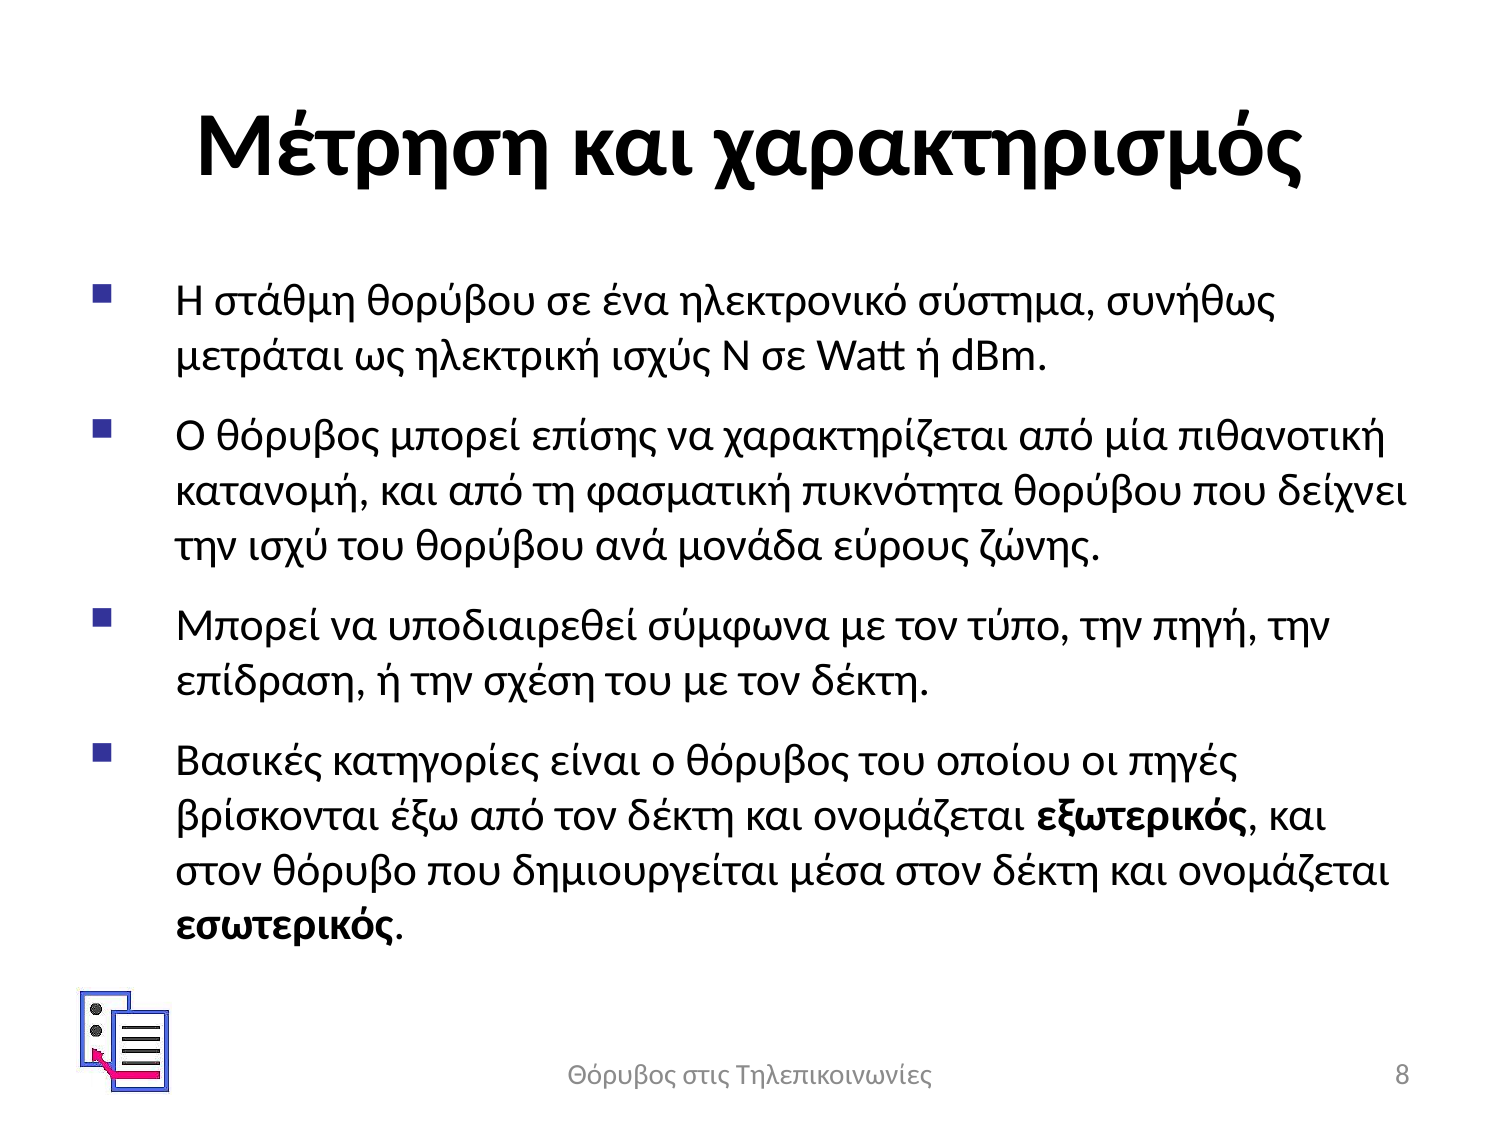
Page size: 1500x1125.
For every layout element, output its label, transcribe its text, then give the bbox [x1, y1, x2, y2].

picture [76, 987, 172, 1095]
list Η στάθμη θορύβου σε ένα ηλεκτρονικό σύστημα, συνήθως μετράται ως ηλεκτρική ισχύς N σε Watt ή dBm. Ο θόρυβος μπορεί επίσης να χαρακτηρίζεται από μία πιθανοτική κατανομή, και από τη φασματική πυκνότητα θορύβου που δείχνει την ισχύ του θορύβου ανά μονάδα εύρους ζώνης. Μπορεί να υποδιαιρεθεί σύμφωνα µε τον τύπο, την πηγή, την επίδραση, ή την σχέση του µε τον δέκτη. Βασικές κατηγορίες είναι ο θόρυβος του οποίου οι πηγές βρίσκονται έξω από τον δέκτη και ονομάζεται εξωτερικός, και στον θόρυβο που δημιουργείται μέσα στον δέκτη και ονομάζεται εσωτερικός. [75, 262, 1425, 1005]
slide_number 8 [1074, 1042, 1425, 1103]
title Μέτρηση και χαρακτηρισμός [75, 45, 1425, 233]
footer Θόρυβος στις Τηλεπικοινωνίες [512, 1042, 988, 1103]
